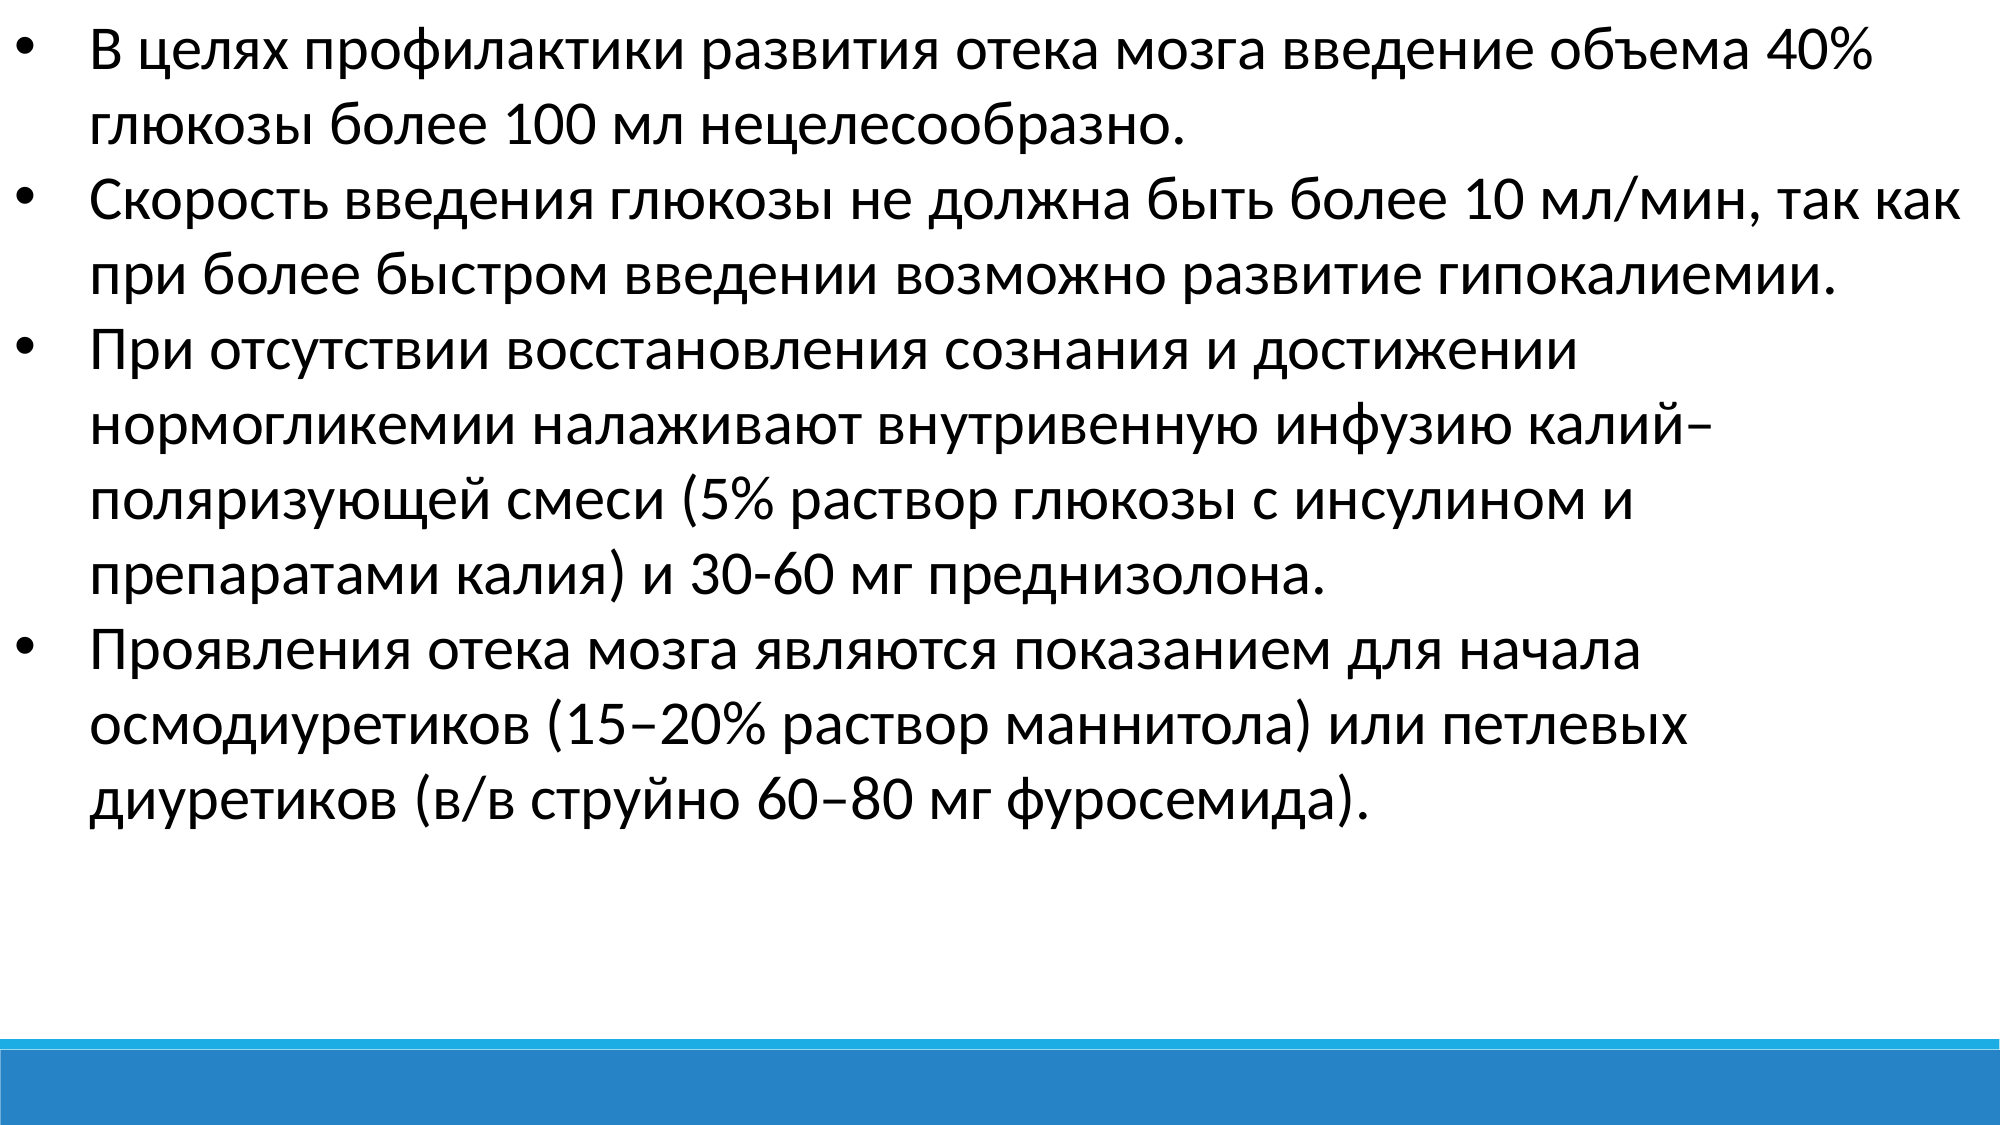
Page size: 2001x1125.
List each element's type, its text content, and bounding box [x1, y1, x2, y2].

text_box В целях профилактики развития отека мозга введение объема 40% глюкозы более 100 мл нецелесообразно. Скорость введения глюкозы не должна быть более 10 мл/мин, так как при более быстром введении возможно развитие гипокалиемии. При отсутствии восстановления сознания и достижении нормогликемии налаживают внутривенную инфузию калий–поляризующей смеси (5% раствор глюкозы с инсулином и препаратами калия) и 30-60 мг преднизолона. Проявления отека мозга являются показанием для начала осмодиуретиков (15–20% раствор маннитола) или петлевых диуретиков (в/в струйно 60–80 мг фуросемида). [0, 0, 2000, 840]
